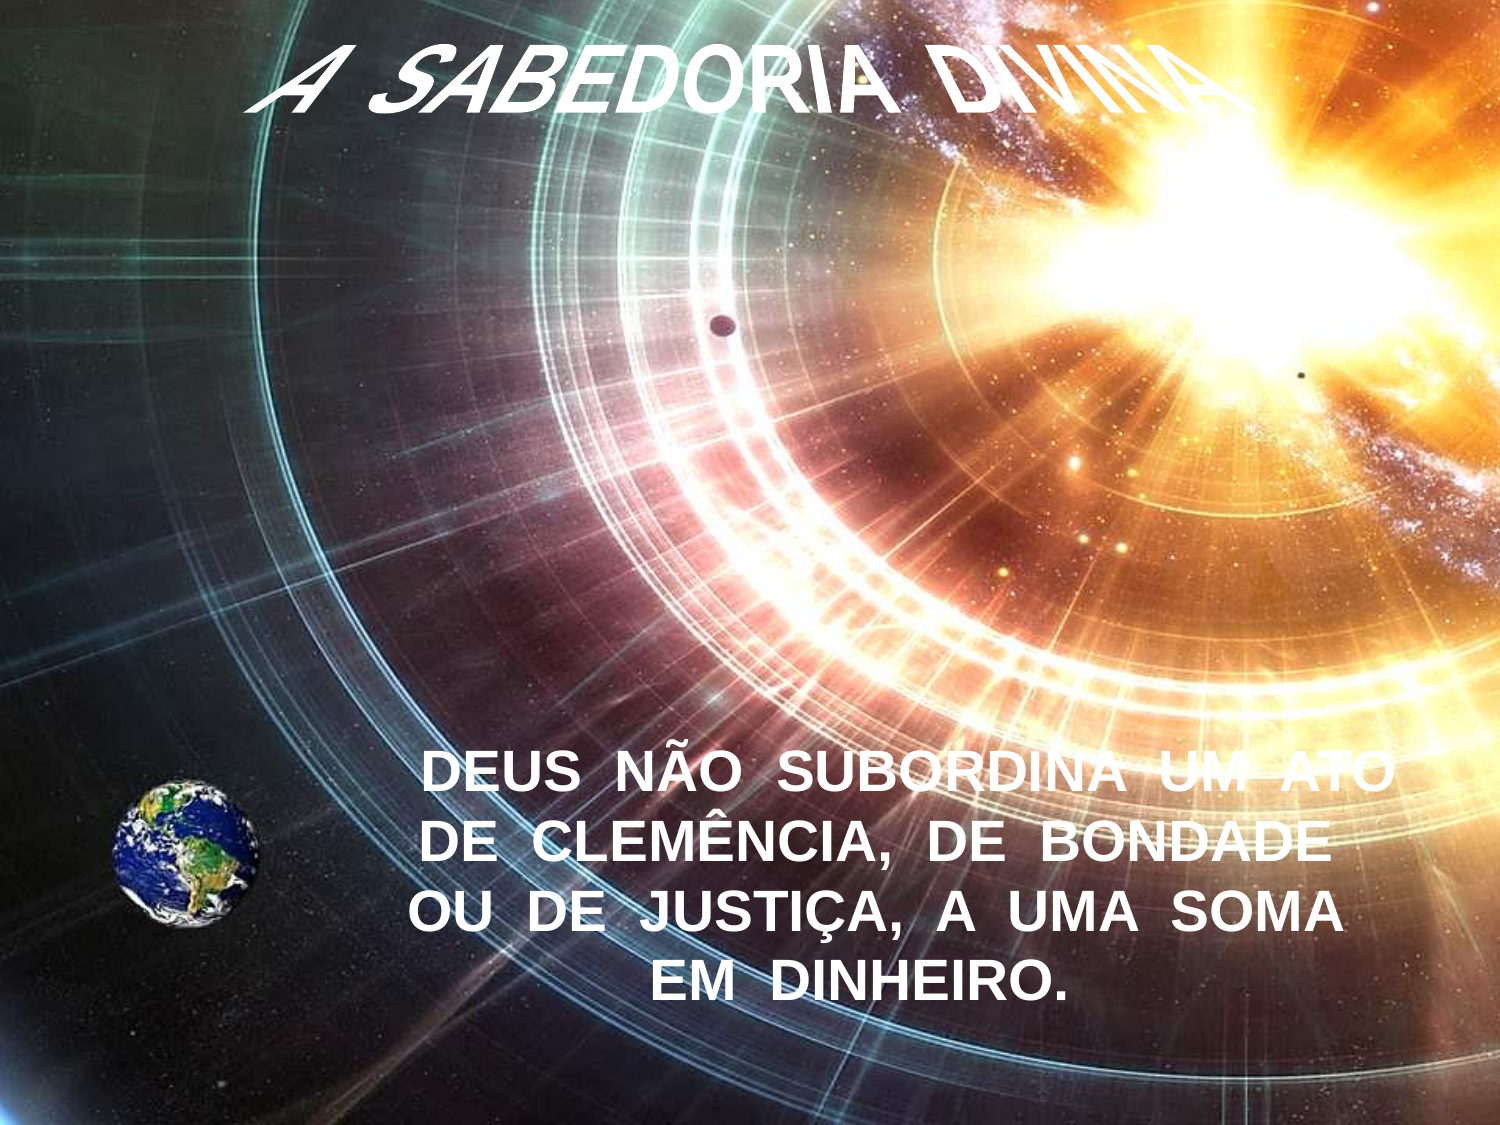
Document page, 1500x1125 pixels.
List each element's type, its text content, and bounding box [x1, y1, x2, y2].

text_box DEUS NÃO SUBORDINA UM ATO DE CLEMÊNCIA, DE BONDADE OU DE JUSTIÇA, A UMA SOMA EM DINHEIRO. [218, 725, 1500, 1020]
picture [0, 0, 1500, 1125]
